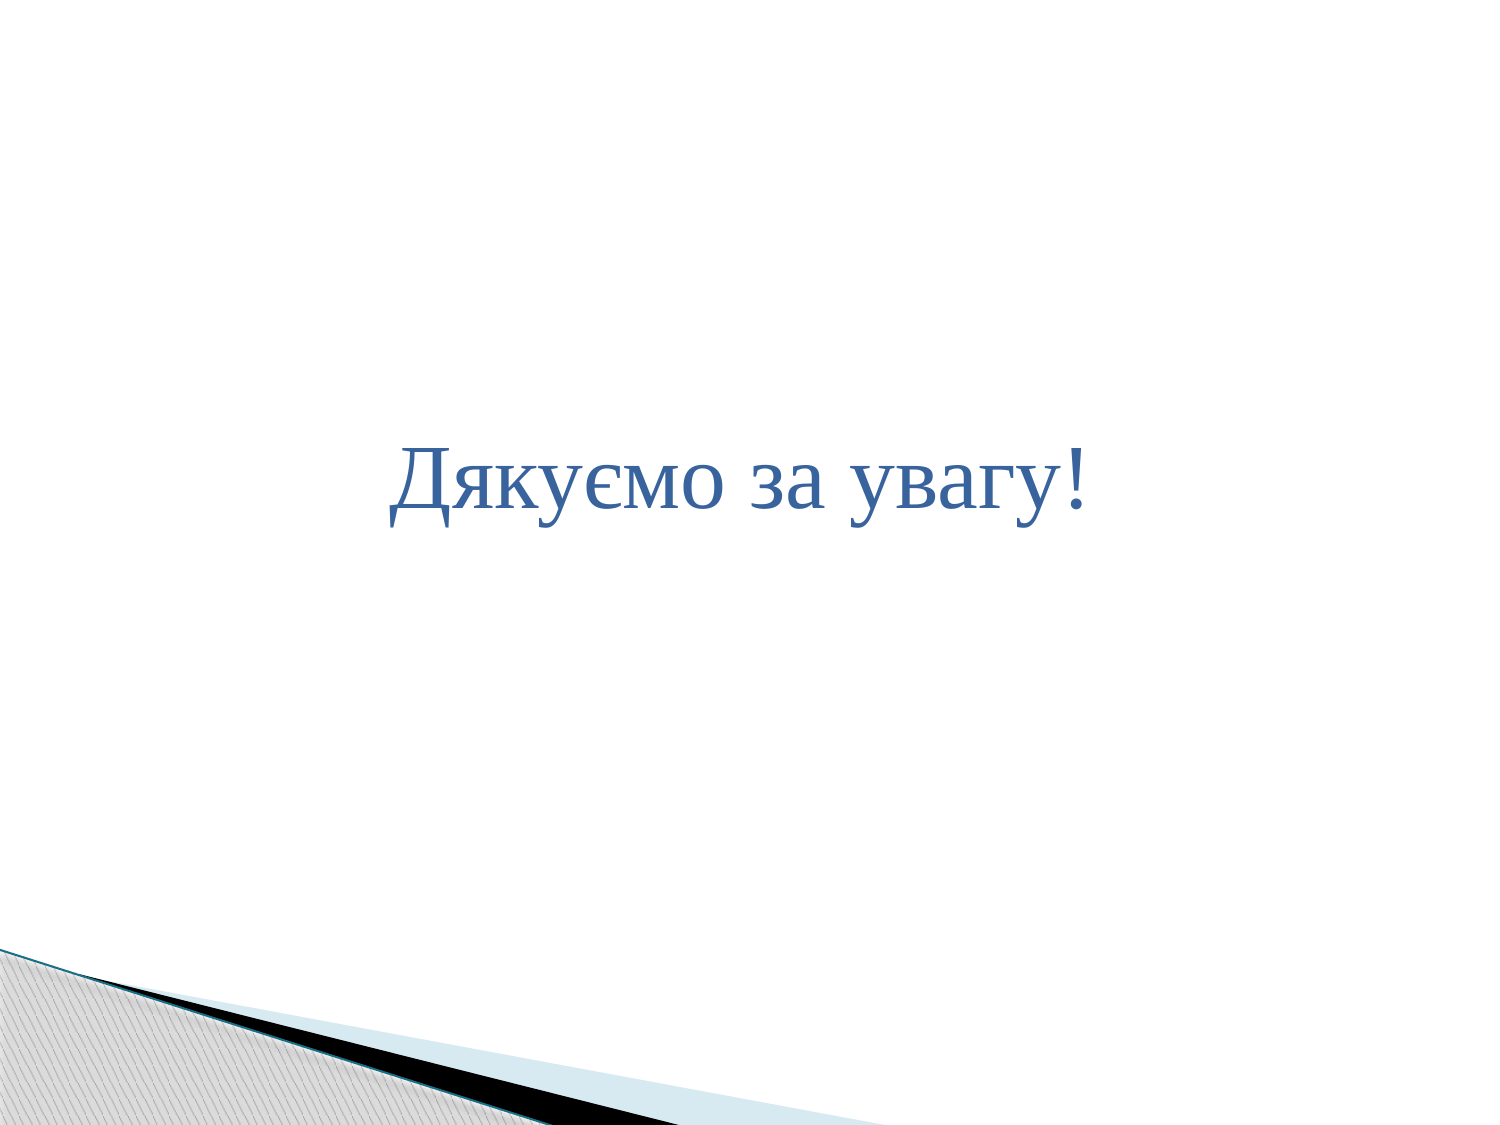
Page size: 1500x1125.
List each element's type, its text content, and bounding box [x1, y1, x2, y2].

list Дякуємо за увагу! [29, 54, 1459, 1071]
